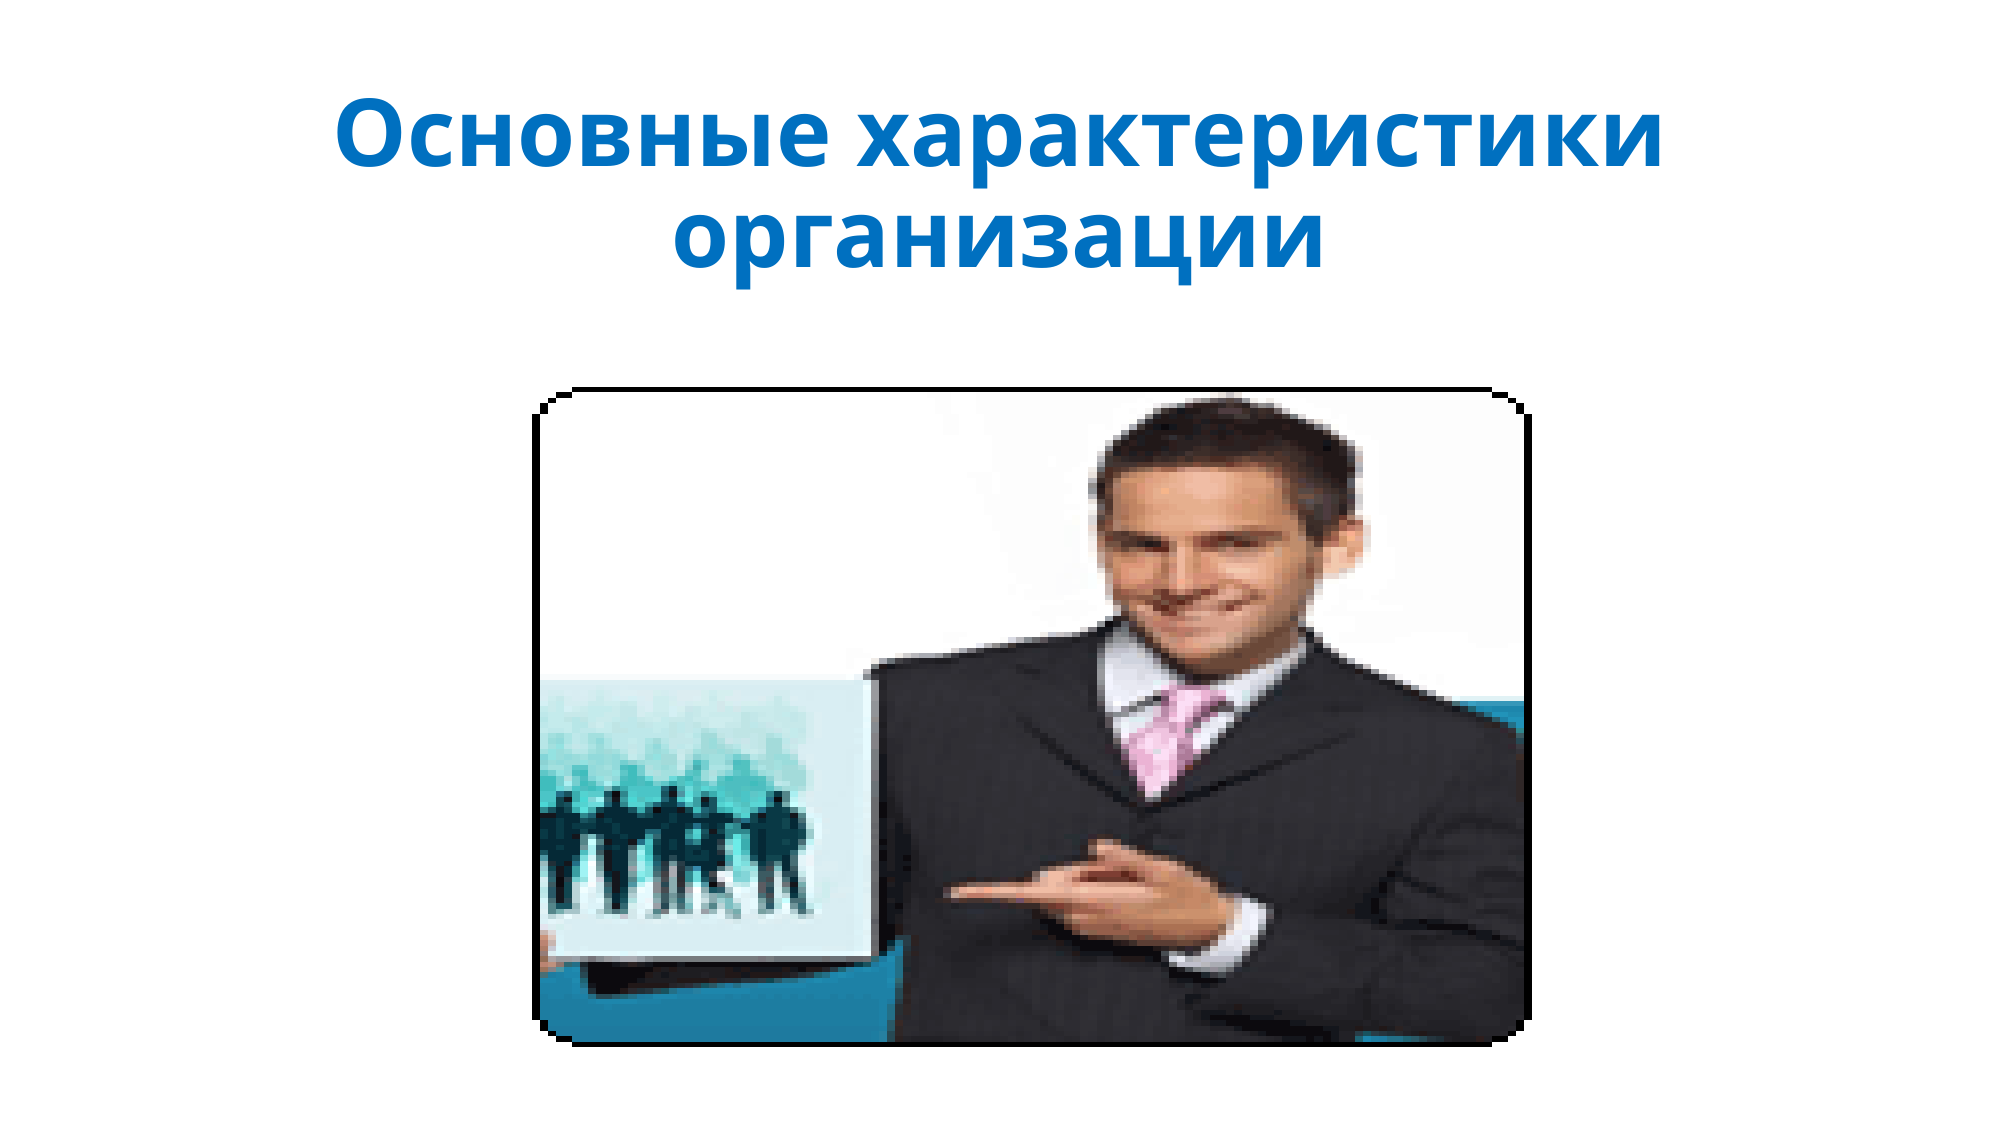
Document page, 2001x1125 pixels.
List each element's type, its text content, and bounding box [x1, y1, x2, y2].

title Основные характеристики организации [249, 75, 1750, 296]
picture [516, 377, 1549, 1058]
